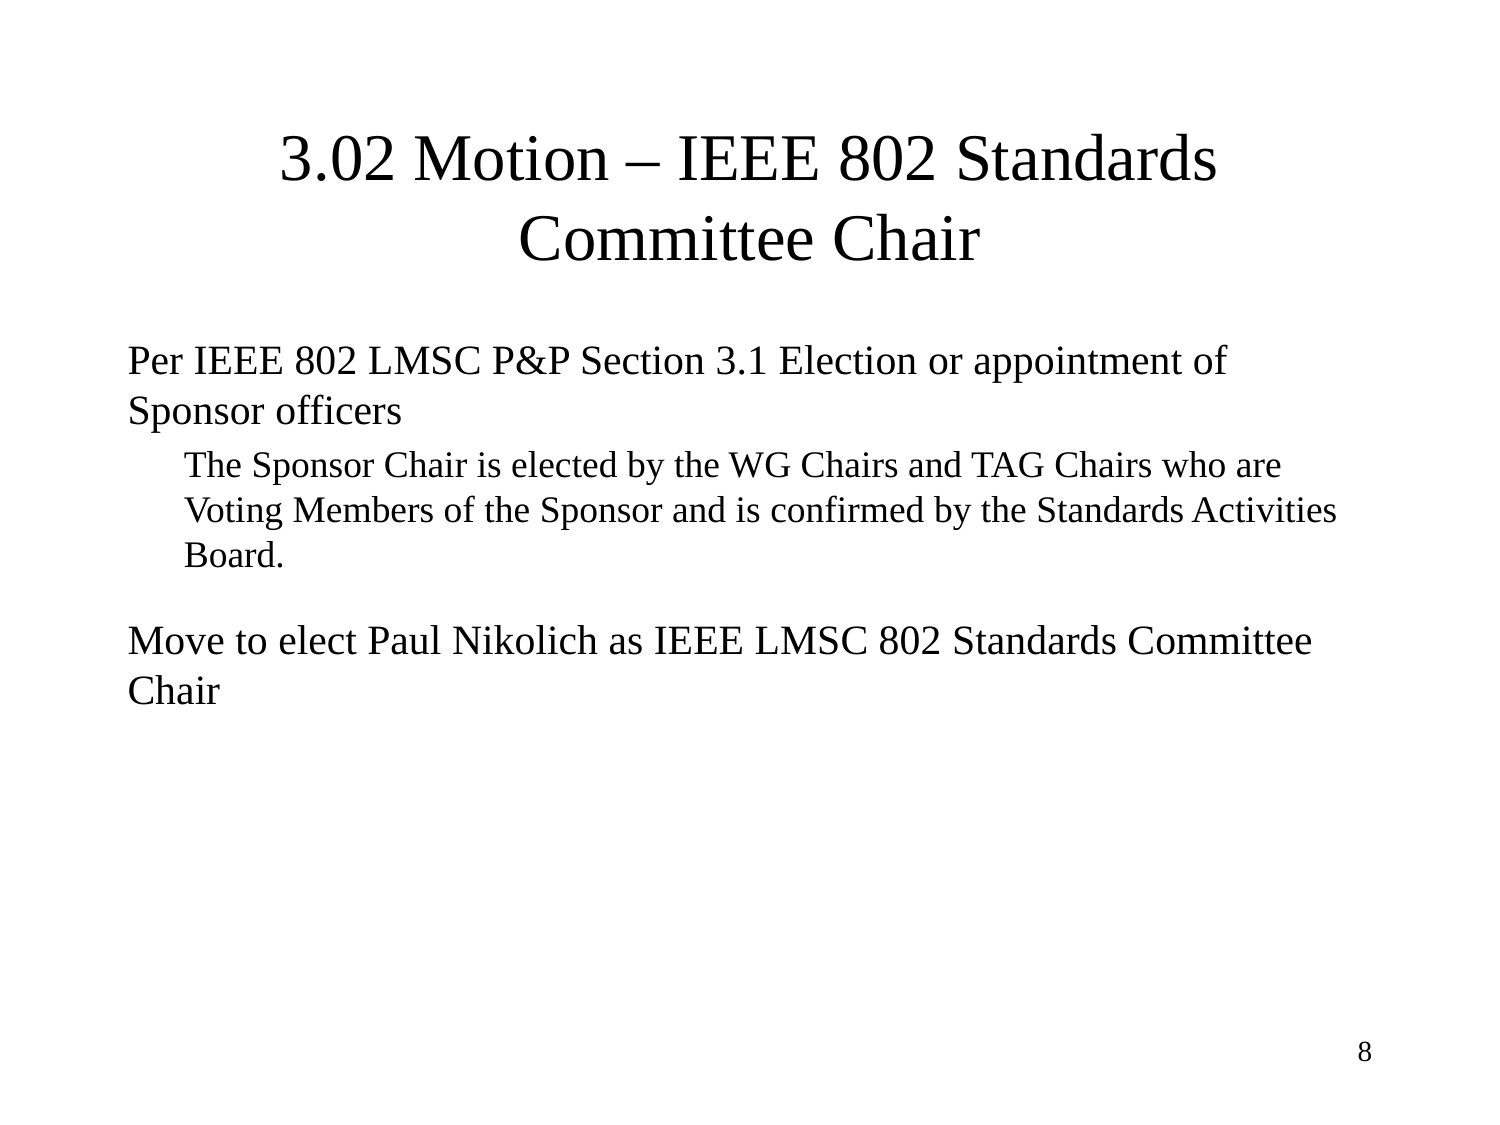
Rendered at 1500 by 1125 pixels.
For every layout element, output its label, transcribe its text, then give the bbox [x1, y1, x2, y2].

slide_number 8 [1074, 1024, 1388, 1101]
title 3.02 Motion – IEEE 802 Standards Committee Chair [112, 99, 1388, 288]
list Per IEEE 802 LMSC P&P Section 3.1 Election or appointment of Sponsor officers The Sponsor Chair is elected by the WG Chairs and TAG Chairs who are Voting Members of the Sponsor and is confirmed by the Standards Activities Board. Move to elect Paul Nikolich as IEEE LMSC 802 Standards Committee Chair [112, 324, 1388, 1001]
